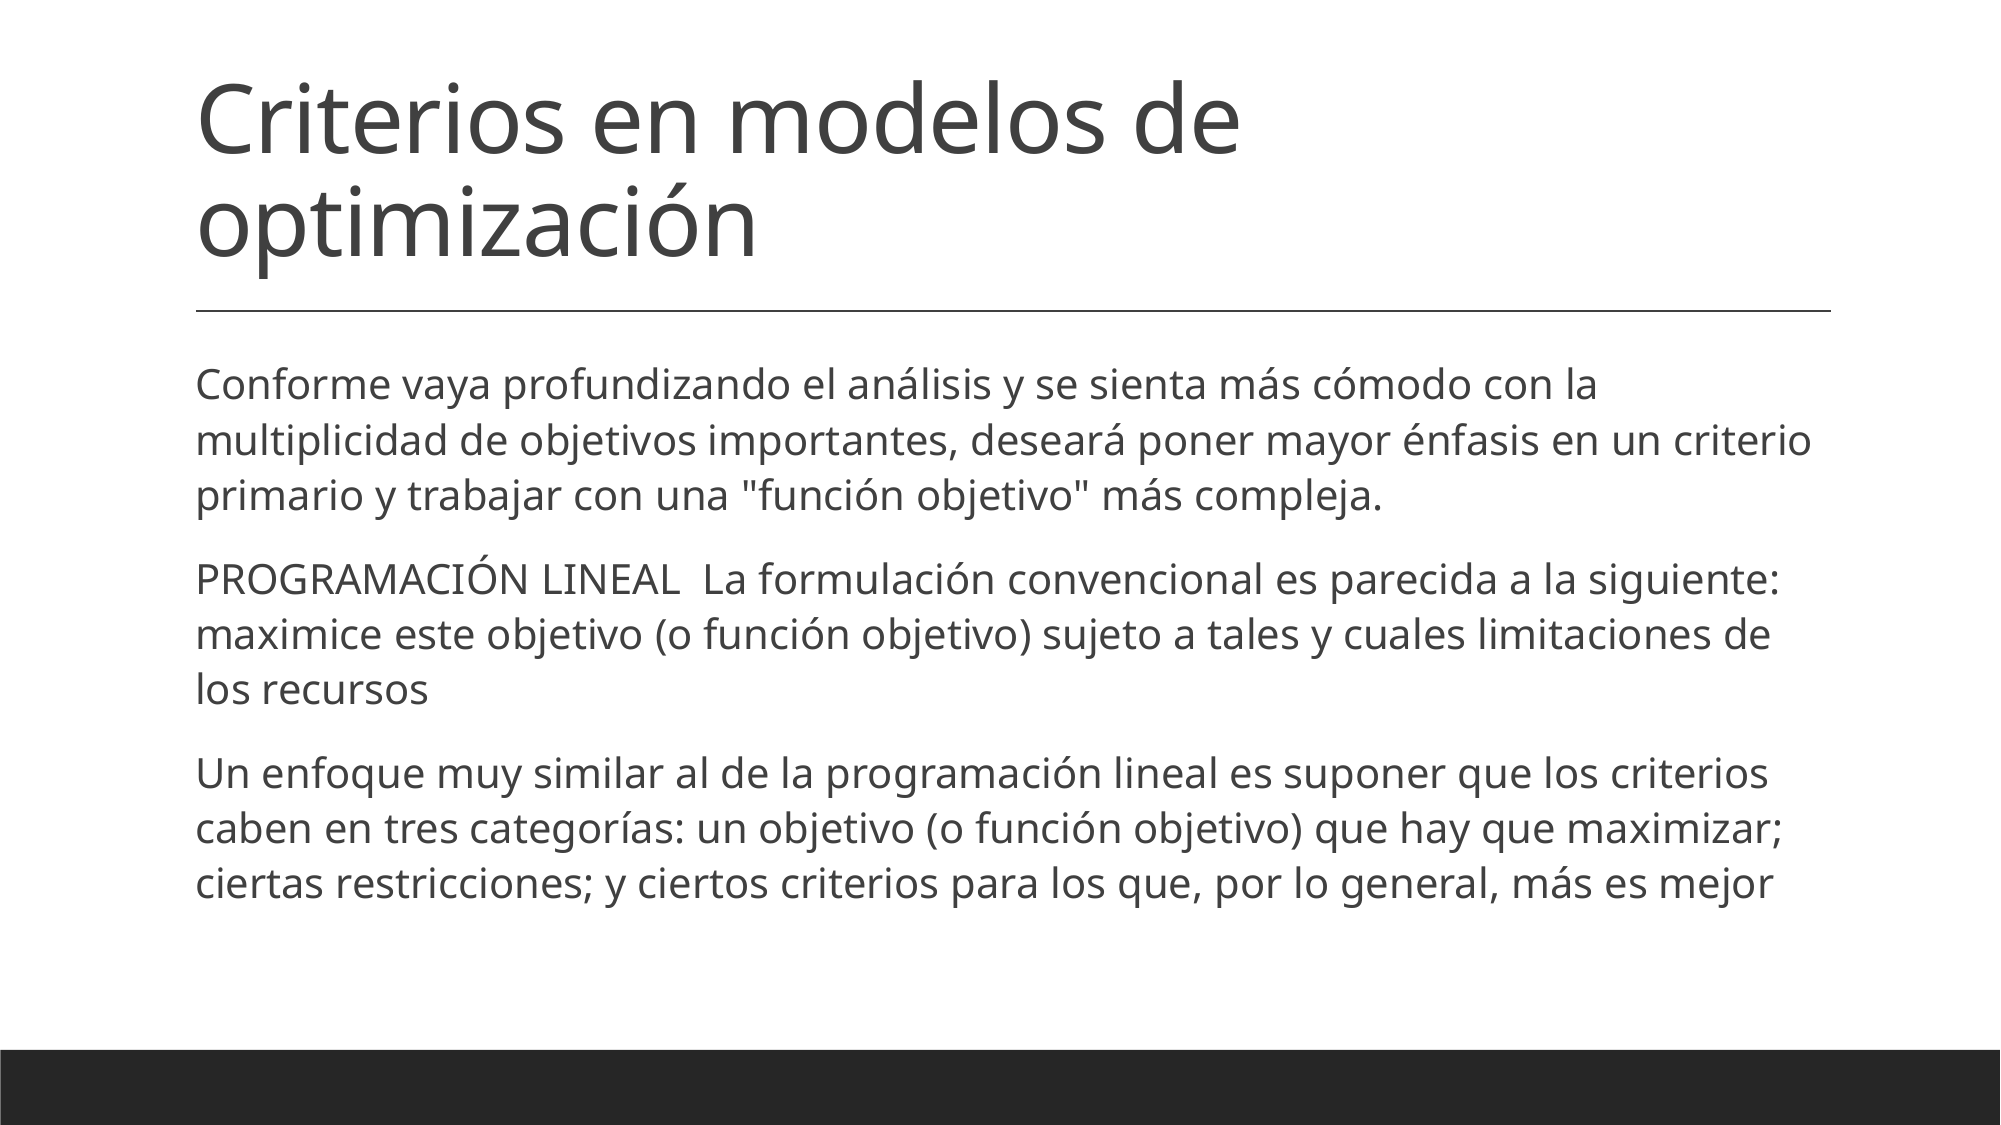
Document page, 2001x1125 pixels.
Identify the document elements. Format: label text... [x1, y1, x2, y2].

list Conforme vaya profundizando el análisis y se sienta más cómodo con la multiplicidad de objetivos importantes, deseará poner mayor énfasis en un criterio primario y trabajar con una "función objetivo" más compleja. PROGRAMACIÓN LINEAL La formulación convencional es parecida a la siguiente: maximice este objetivo (o función objetivo) sujeto a tales y cuales limitaciones de los recursos Un enfoque muy similar al de la programación lineal es suponer que los criterios caben en tres categorías: un objetivo (o función objetivo) que hay que maximizar; ciertas restricciones; y ciertos criterios para los que, por lo general, más es mejor [180, 345, 1830, 963]
title Criterios en modelos de optimización [180, 47, 1830, 285]
